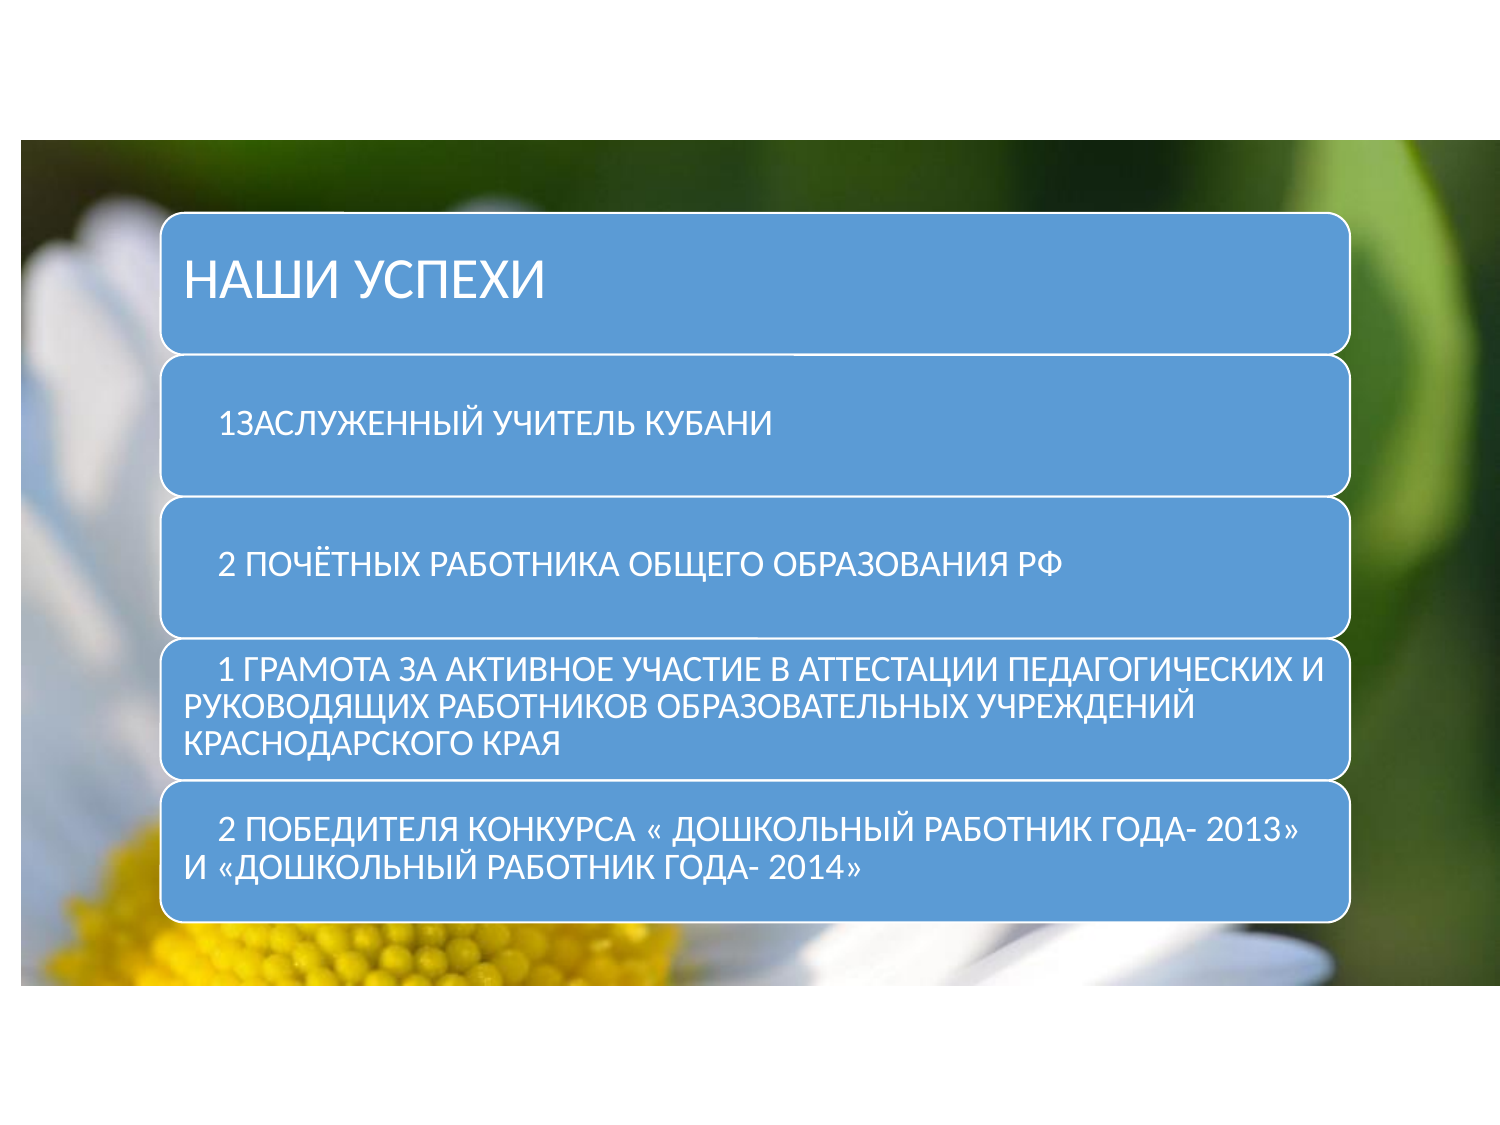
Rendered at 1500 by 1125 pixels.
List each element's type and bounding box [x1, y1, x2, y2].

picture [21, 140, 1500, 987]
text_box [160, 212, 1350, 923]
